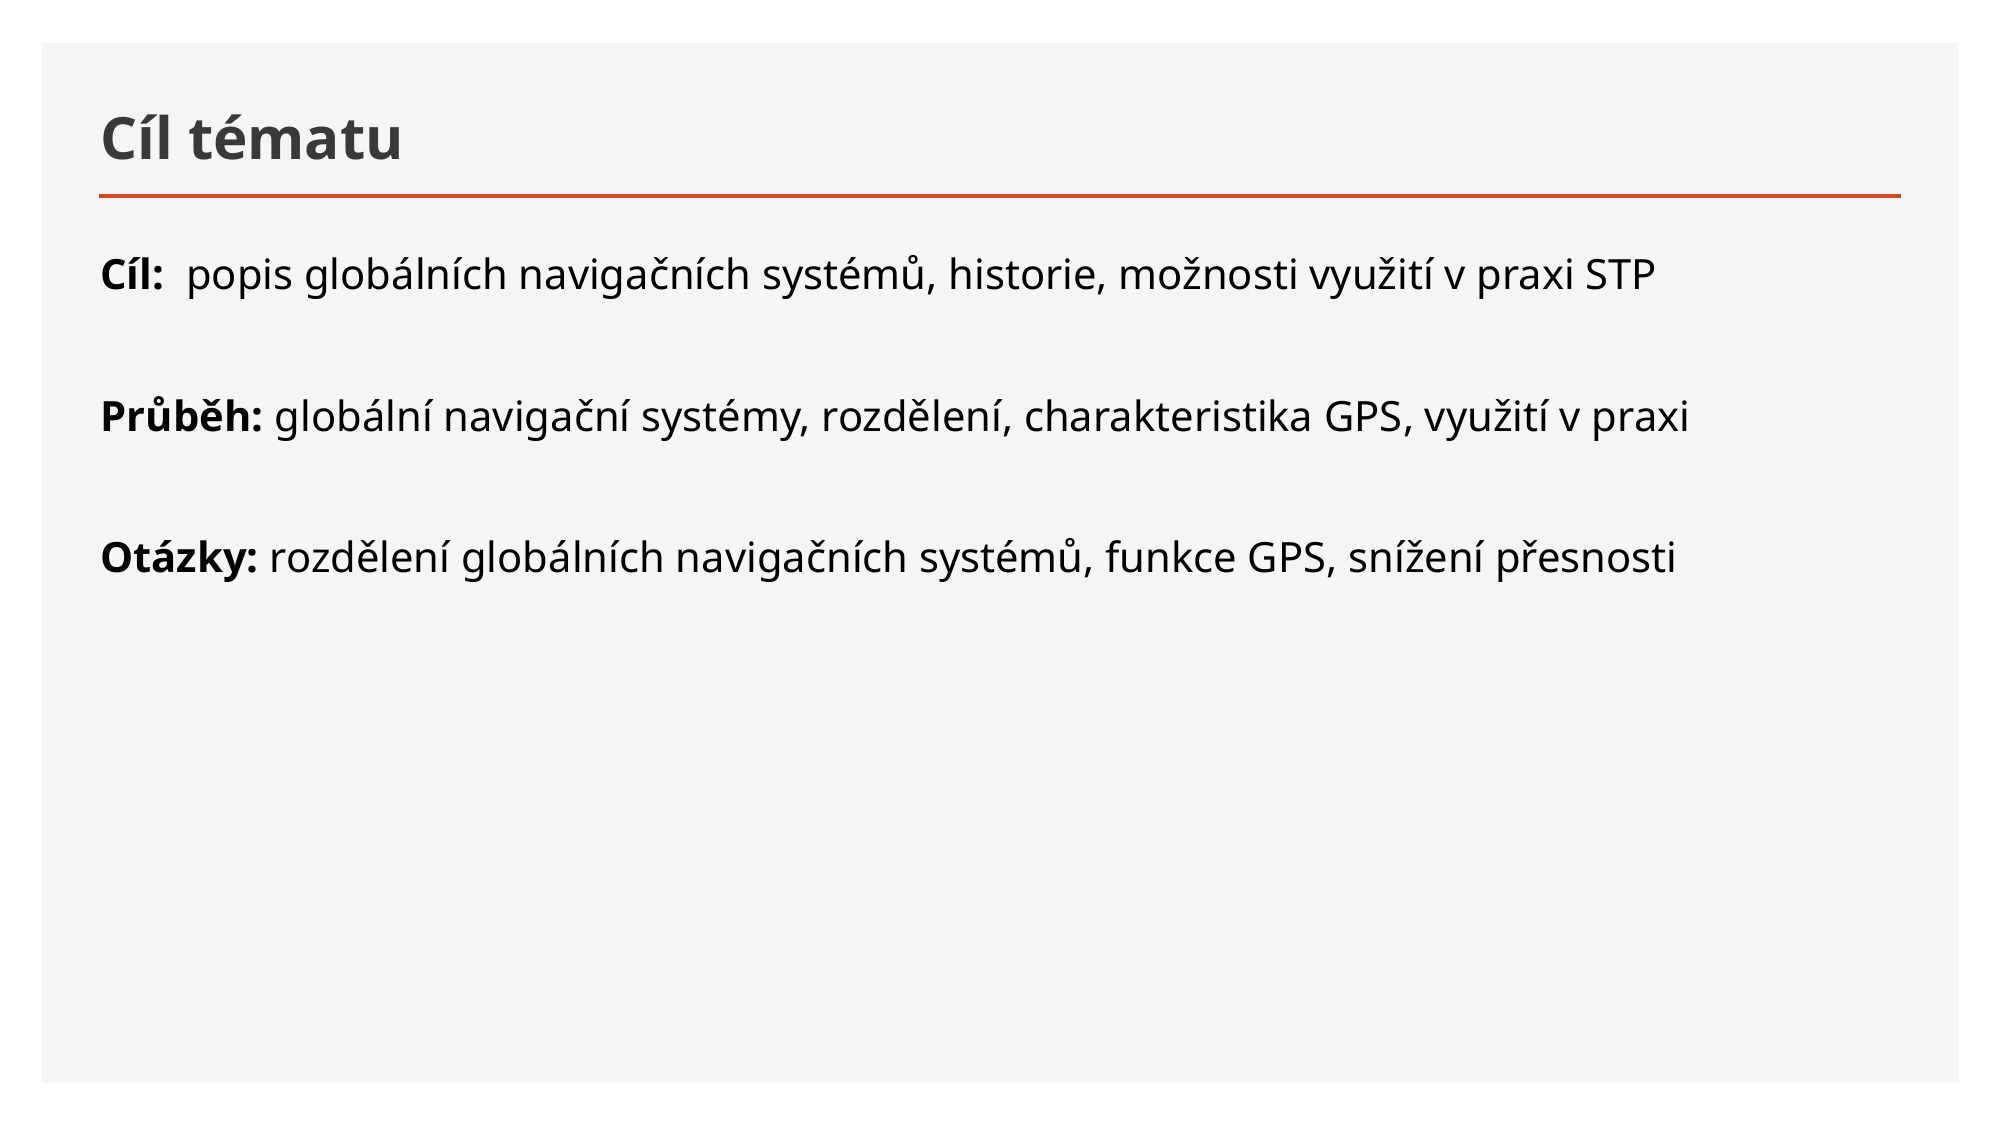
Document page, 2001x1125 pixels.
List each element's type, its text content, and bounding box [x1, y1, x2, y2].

text_box Cíl: popis globálních navigačních systémů, historie, možnosti využití v praxi STP Průběh: globální navigační systémy, rozdělení, charakteristika GPS, využití v praxi Otázky: rozdělení globálních navigačních systémů, funkce GPS, snížení přesnosti [85, 252, 1915, 1029]
title Cíl tématu [85, 73, 1214, 179]
